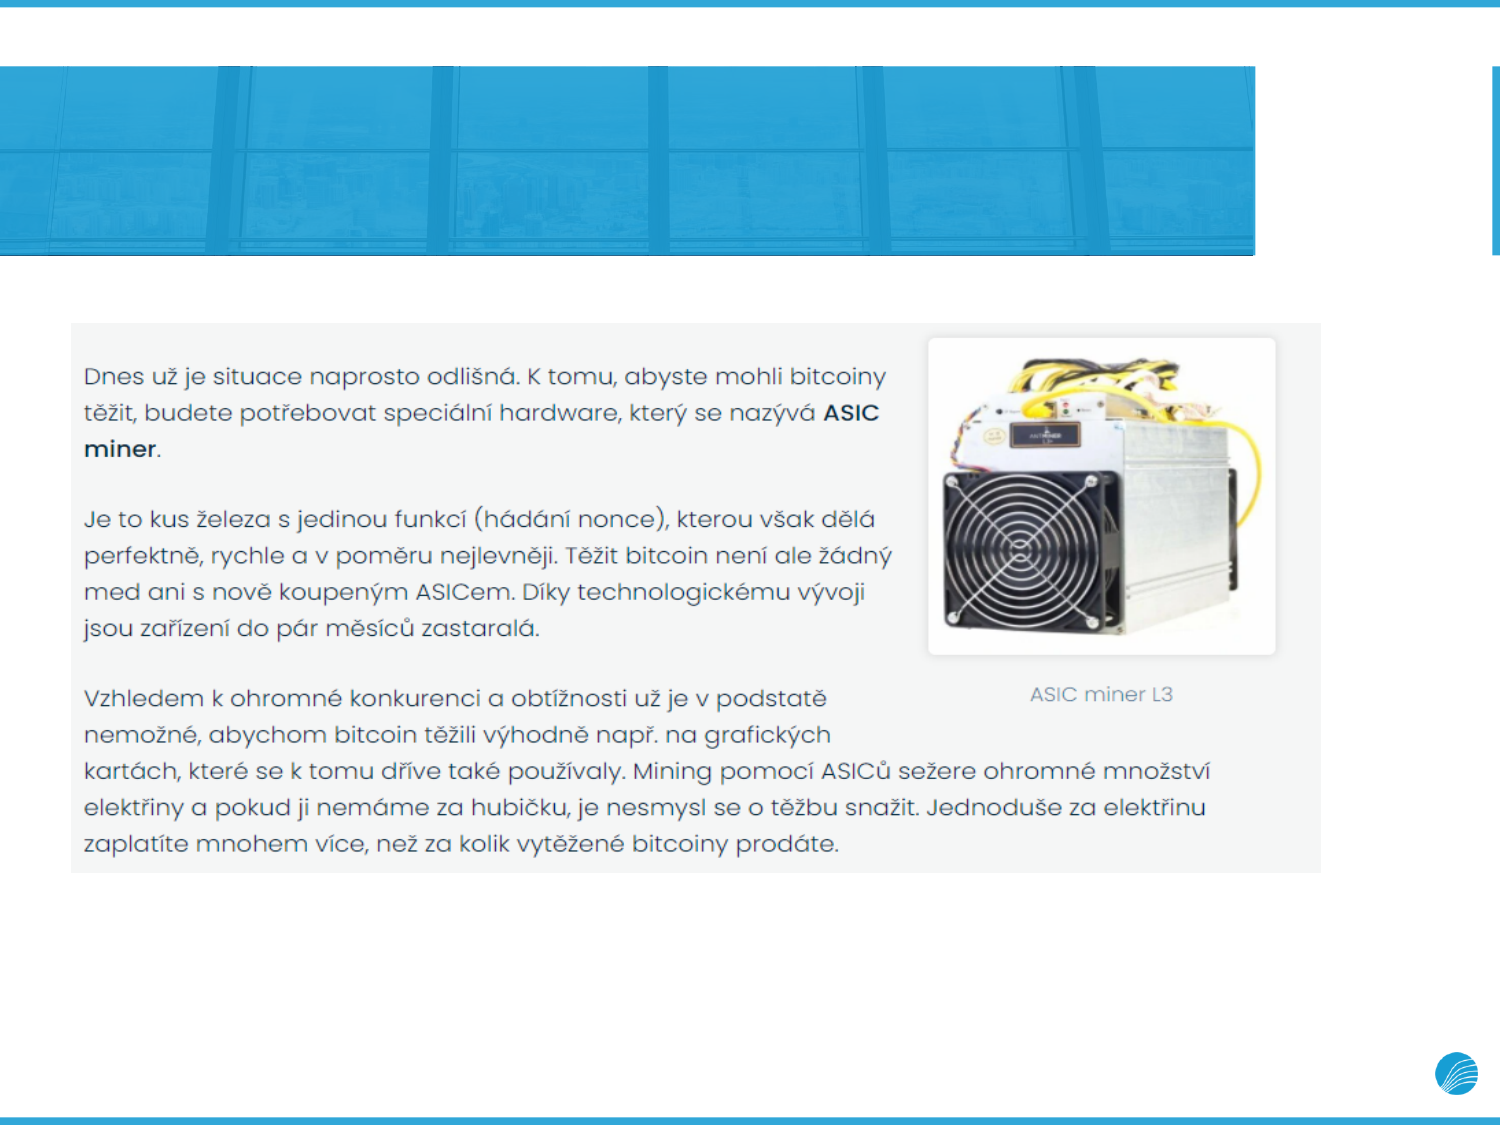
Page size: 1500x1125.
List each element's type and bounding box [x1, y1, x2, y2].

picture [1435, 1052, 1478, 1095]
list [70, 323, 1321, 874]
